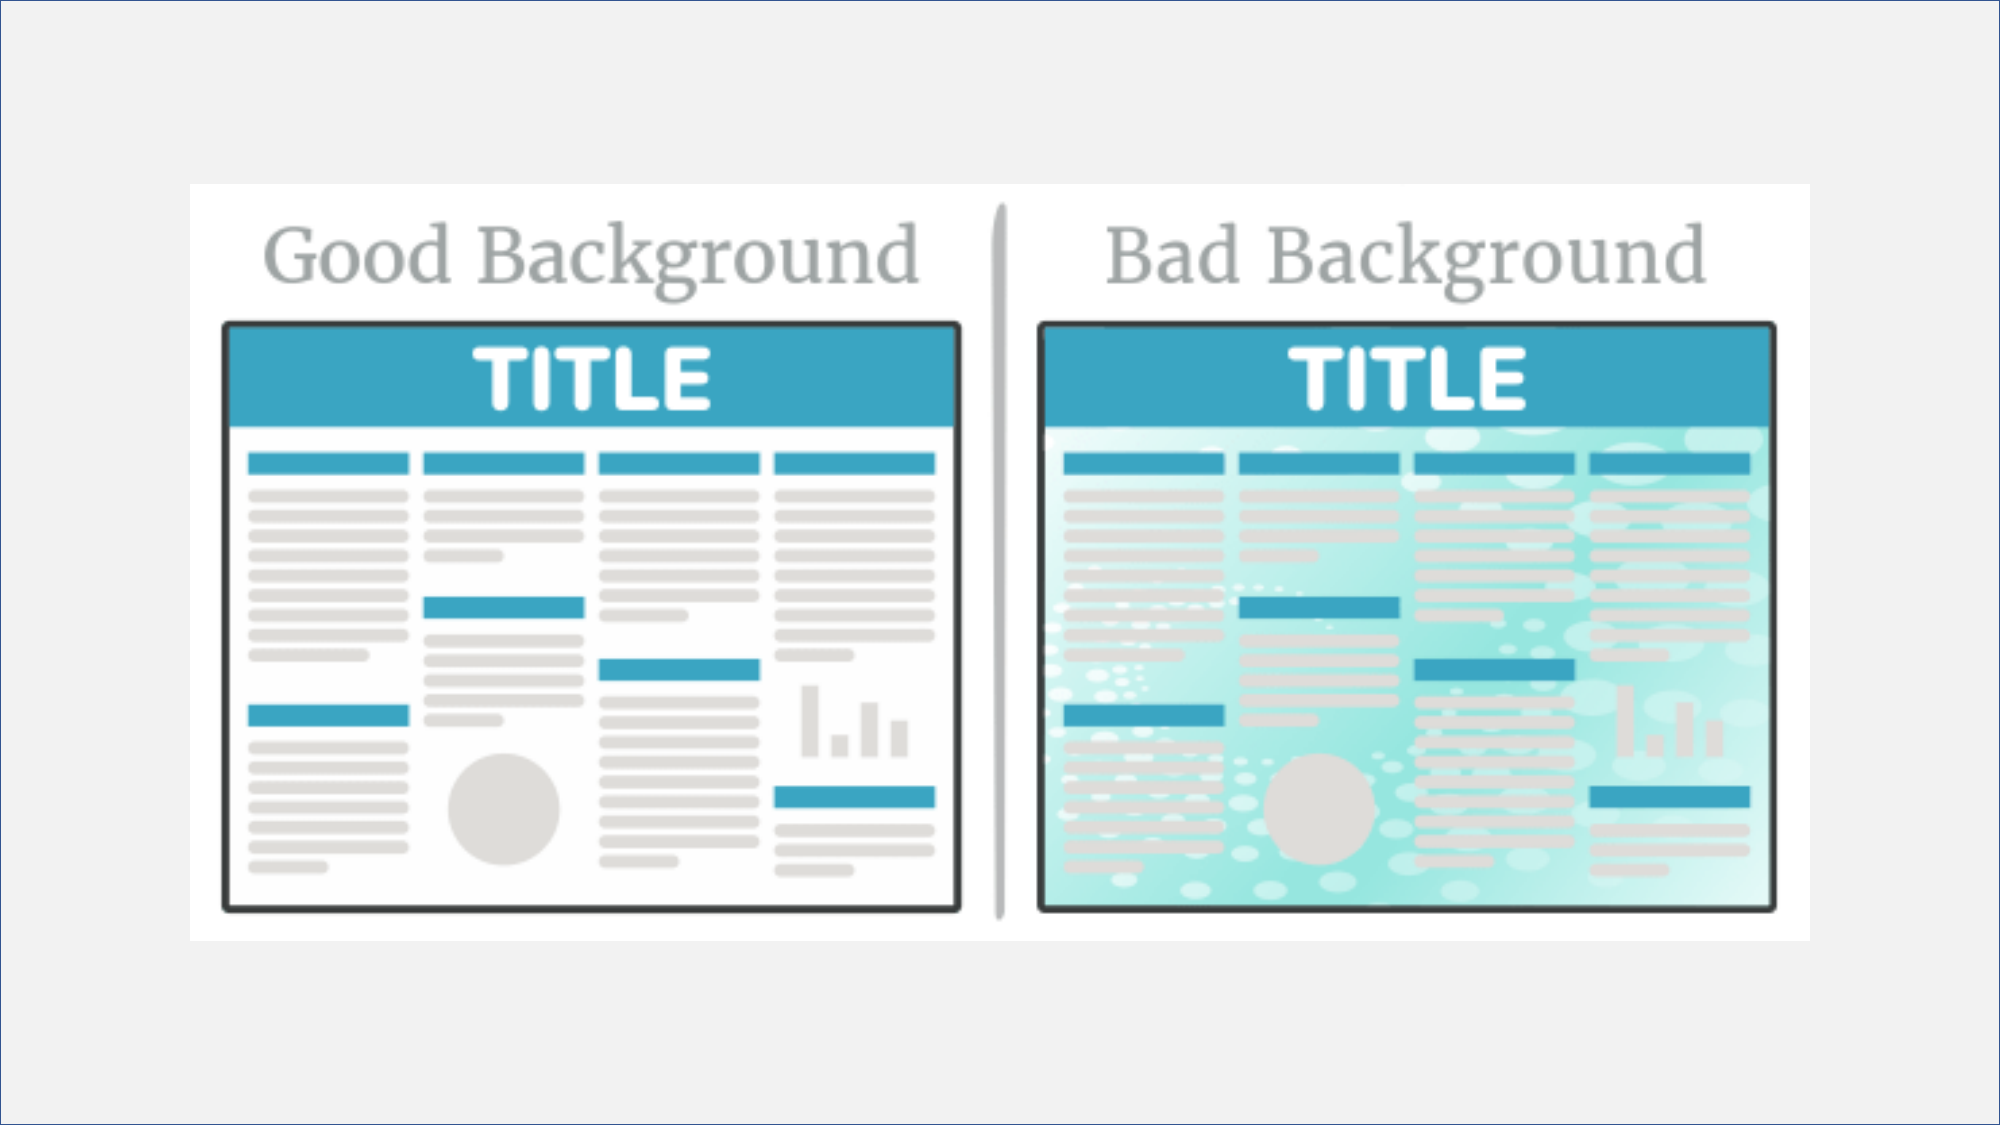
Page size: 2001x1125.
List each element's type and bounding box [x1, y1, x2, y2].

picture [190, 184, 1810, 941]
text_box [0, 0, 2000, 1125]
